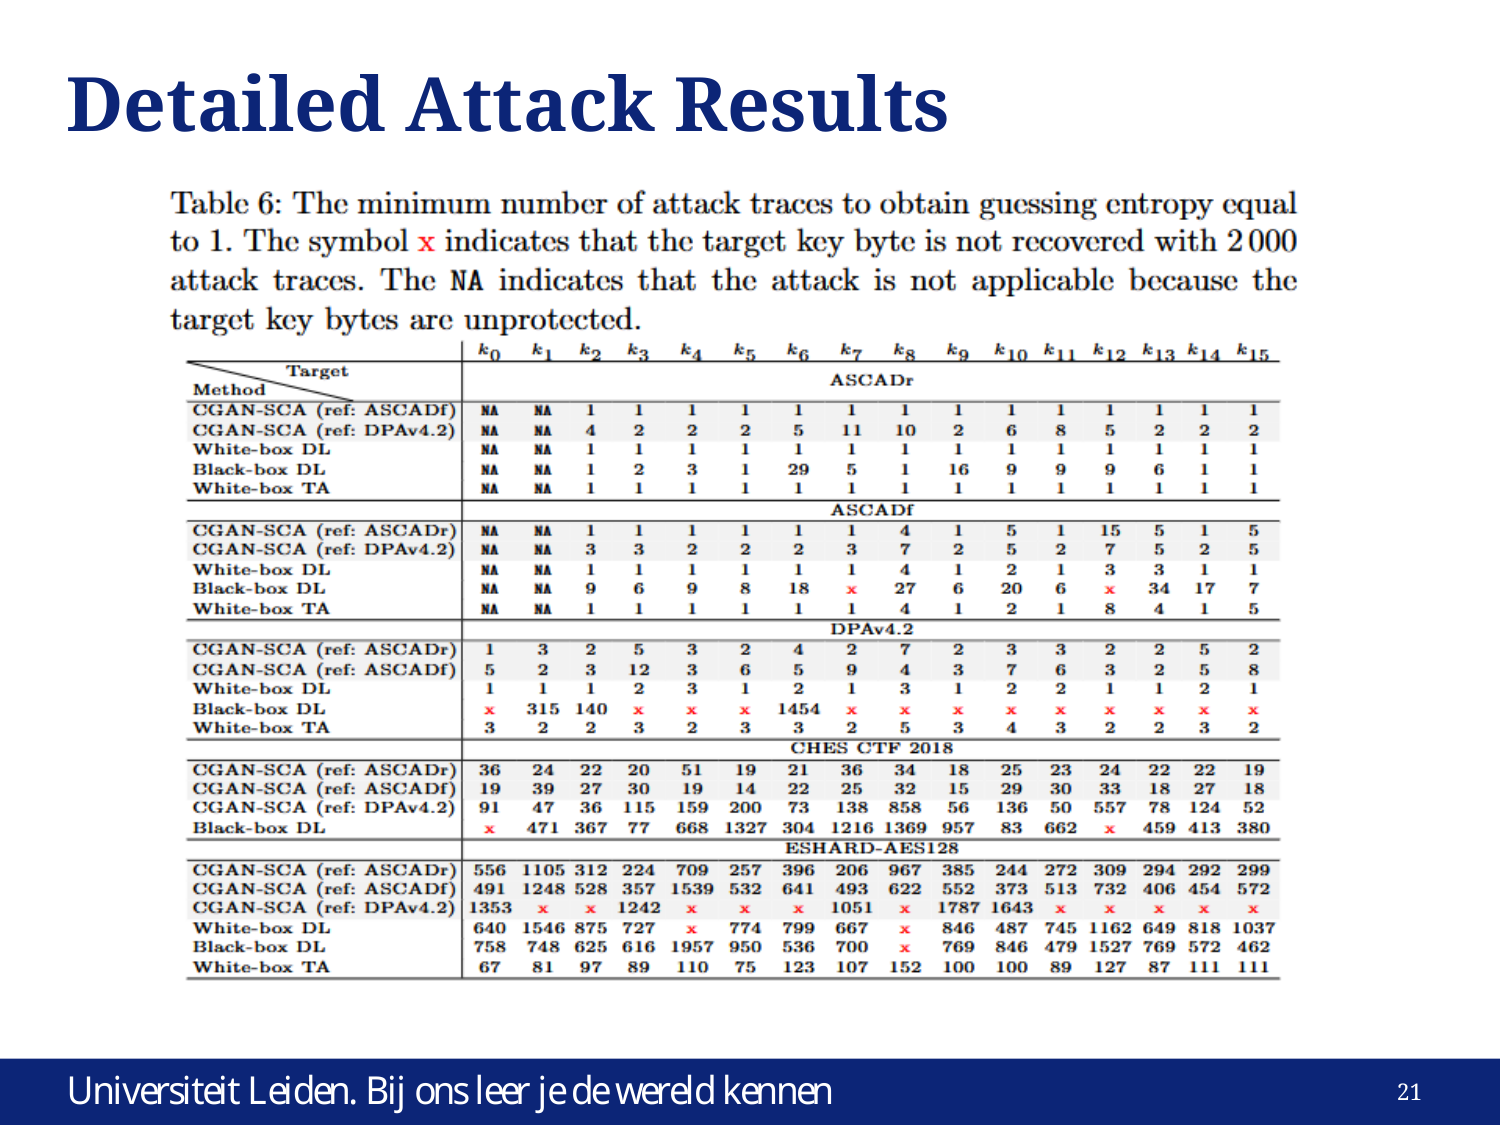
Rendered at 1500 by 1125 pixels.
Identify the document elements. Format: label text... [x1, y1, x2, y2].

title Detailed Attack Results [66, 66, 1434, 138]
picture [147, 184, 1300, 993]
